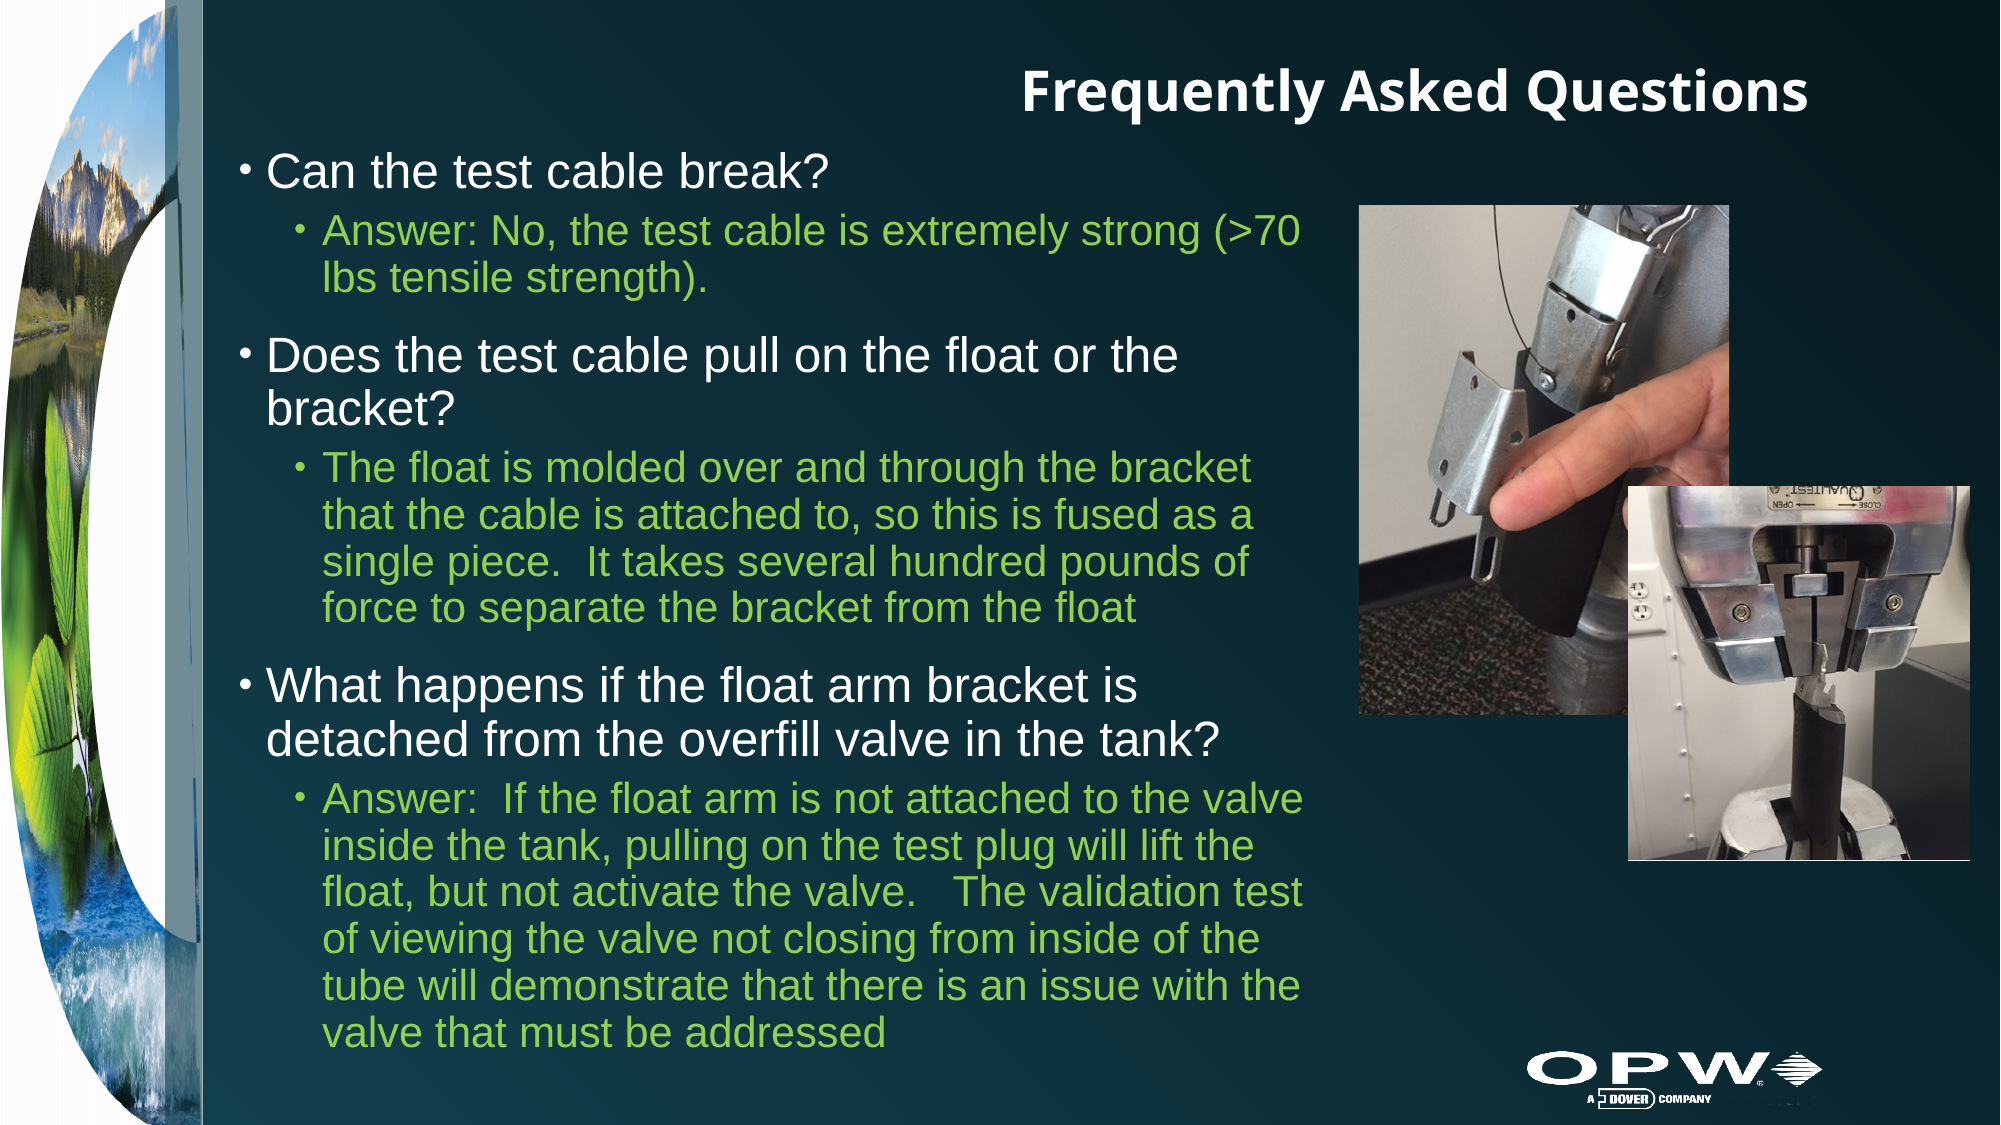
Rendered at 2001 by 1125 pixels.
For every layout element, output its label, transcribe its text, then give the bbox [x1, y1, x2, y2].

list Can the test cable break? Answer: No, the test cable is extremely strong (>70 lbs tensile strength). Does the test cable pull on the float or the bracket? The float is molded over and through the bracket that the cable is attached to, so this is fused as a single piece. It takes several hundred pounds of force to separate the bracket from the float What happens if the float arm bracket is detached from the overfill valve in the tank? Answer: If the float arm is not attached to the valve inside the tank, pulling on the test plug will lift the float, but not activate the valve. The validation test of viewing the valve not closing from inside of the tube will demonstrate that there is an issue with the valve that must be addressed [223, 138, 1337, 1074]
picture [0, 0, 203, 1125]
title Frequently Asked Questions [324, 36, 1826, 131]
picture [1358, 205, 1970, 861]
picture [1523, 1051, 1826, 1113]
